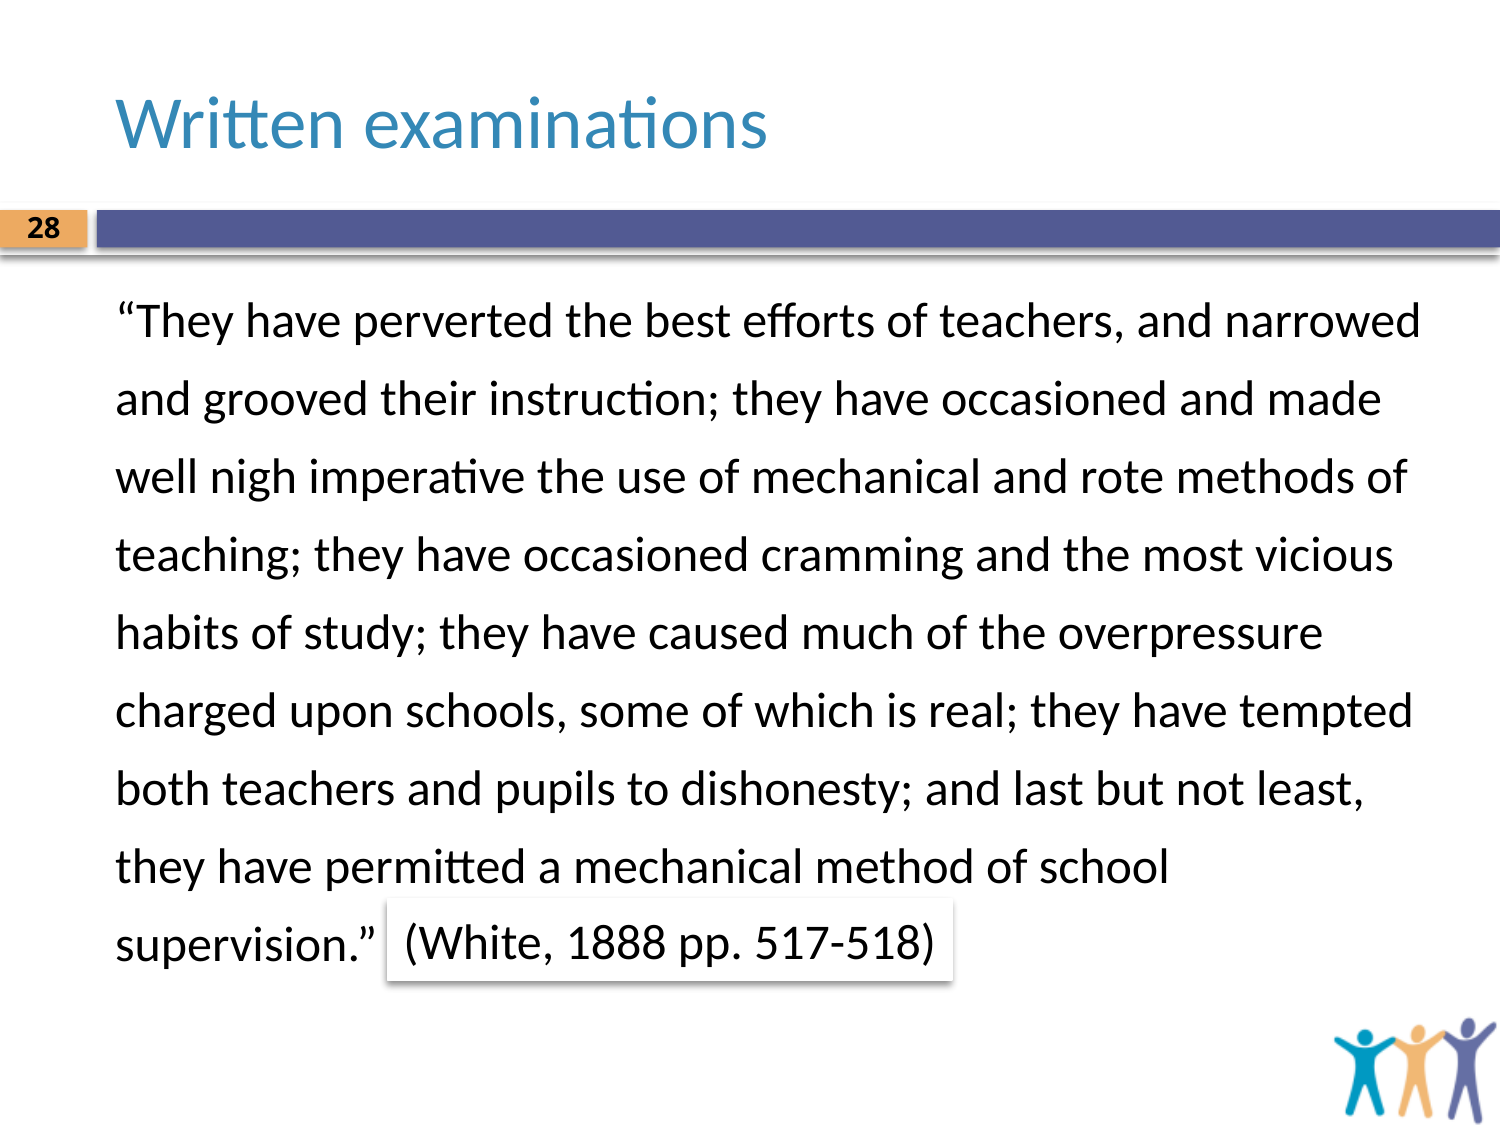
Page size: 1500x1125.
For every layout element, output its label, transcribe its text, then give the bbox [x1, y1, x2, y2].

title Written examinations [100, 37, 1438, 200]
slide_number 28 [0, 208, 88, 249]
list “They have perverted the best efforts of teachers, and narrowed and grooved their instruction; they have occasioned and made well nigh imperative the use of mechanical and rote methods of teaching; they have occasioned cramming and the most vicious habits of study; they have caused much of the overpressure charged upon schools, some of which is real; they have tempted both teachers and pupils to dishonesty; and last but not least, they have permitted a mechanical method of school supervision.” [100, 262, 1438, 1000]
text_box (White, 1888 pp. 517-518) [387, 898, 953, 981]
